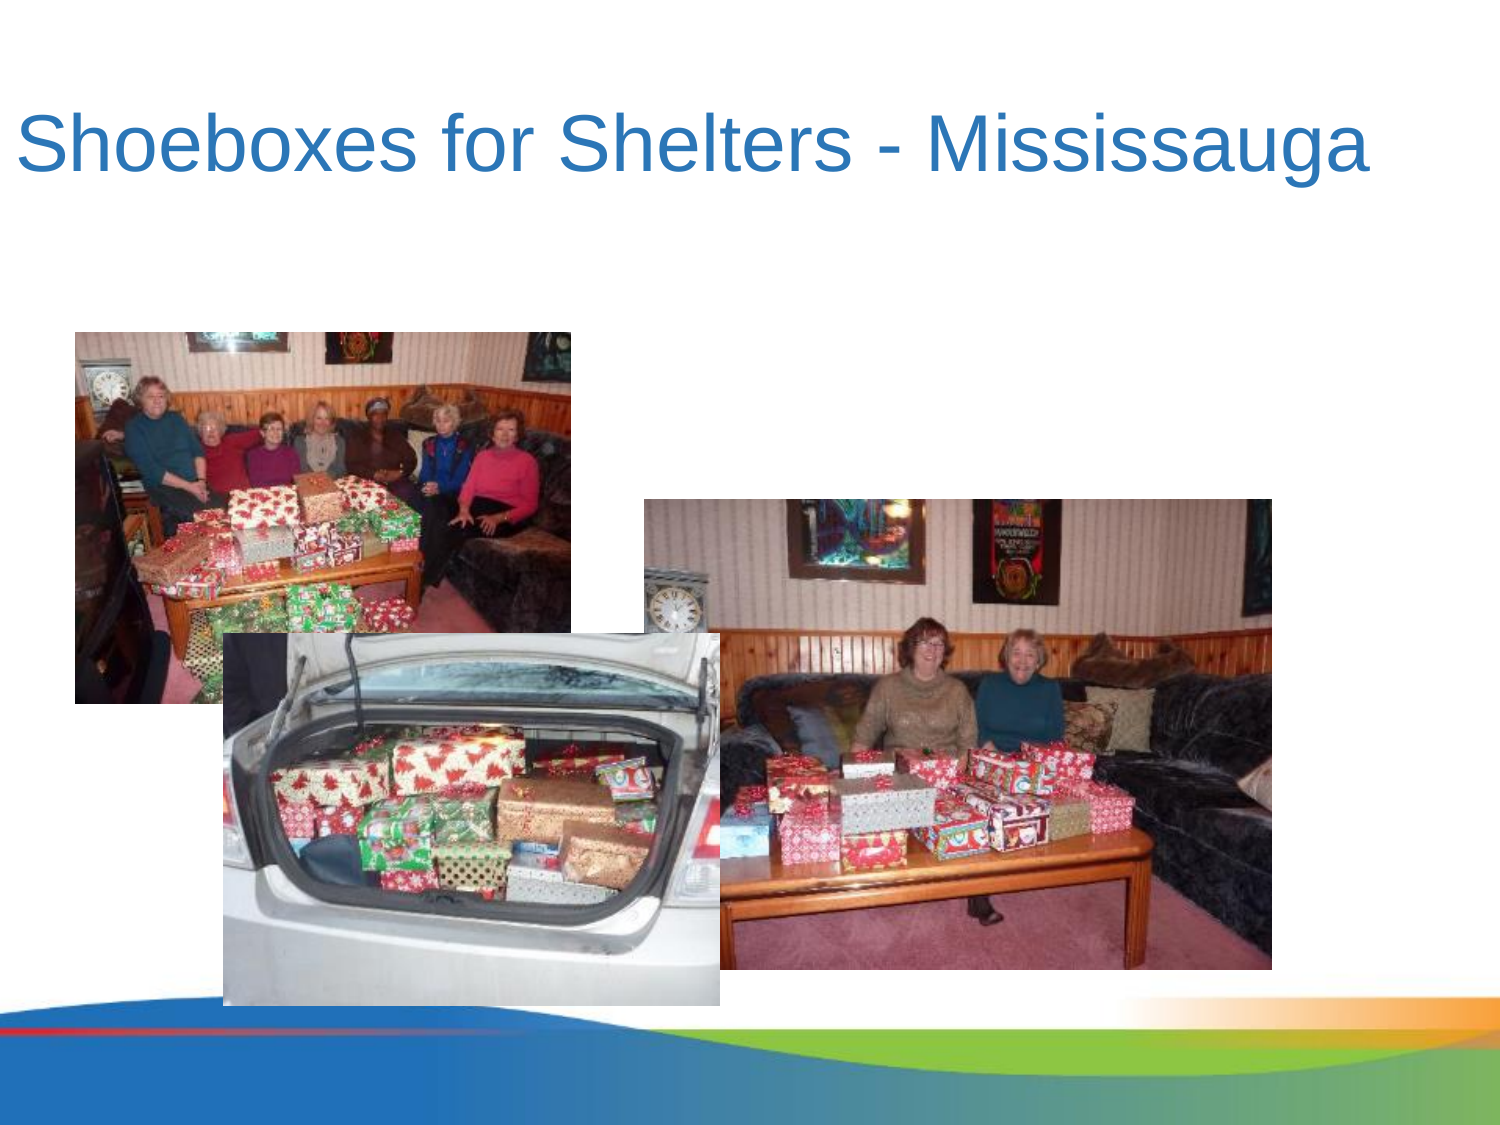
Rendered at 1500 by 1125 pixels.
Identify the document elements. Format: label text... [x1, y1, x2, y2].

picture [0, 0, 1500, 1125]
title Shoeboxes for Shelters - Mississauga [0, 45, 1405, 233]
